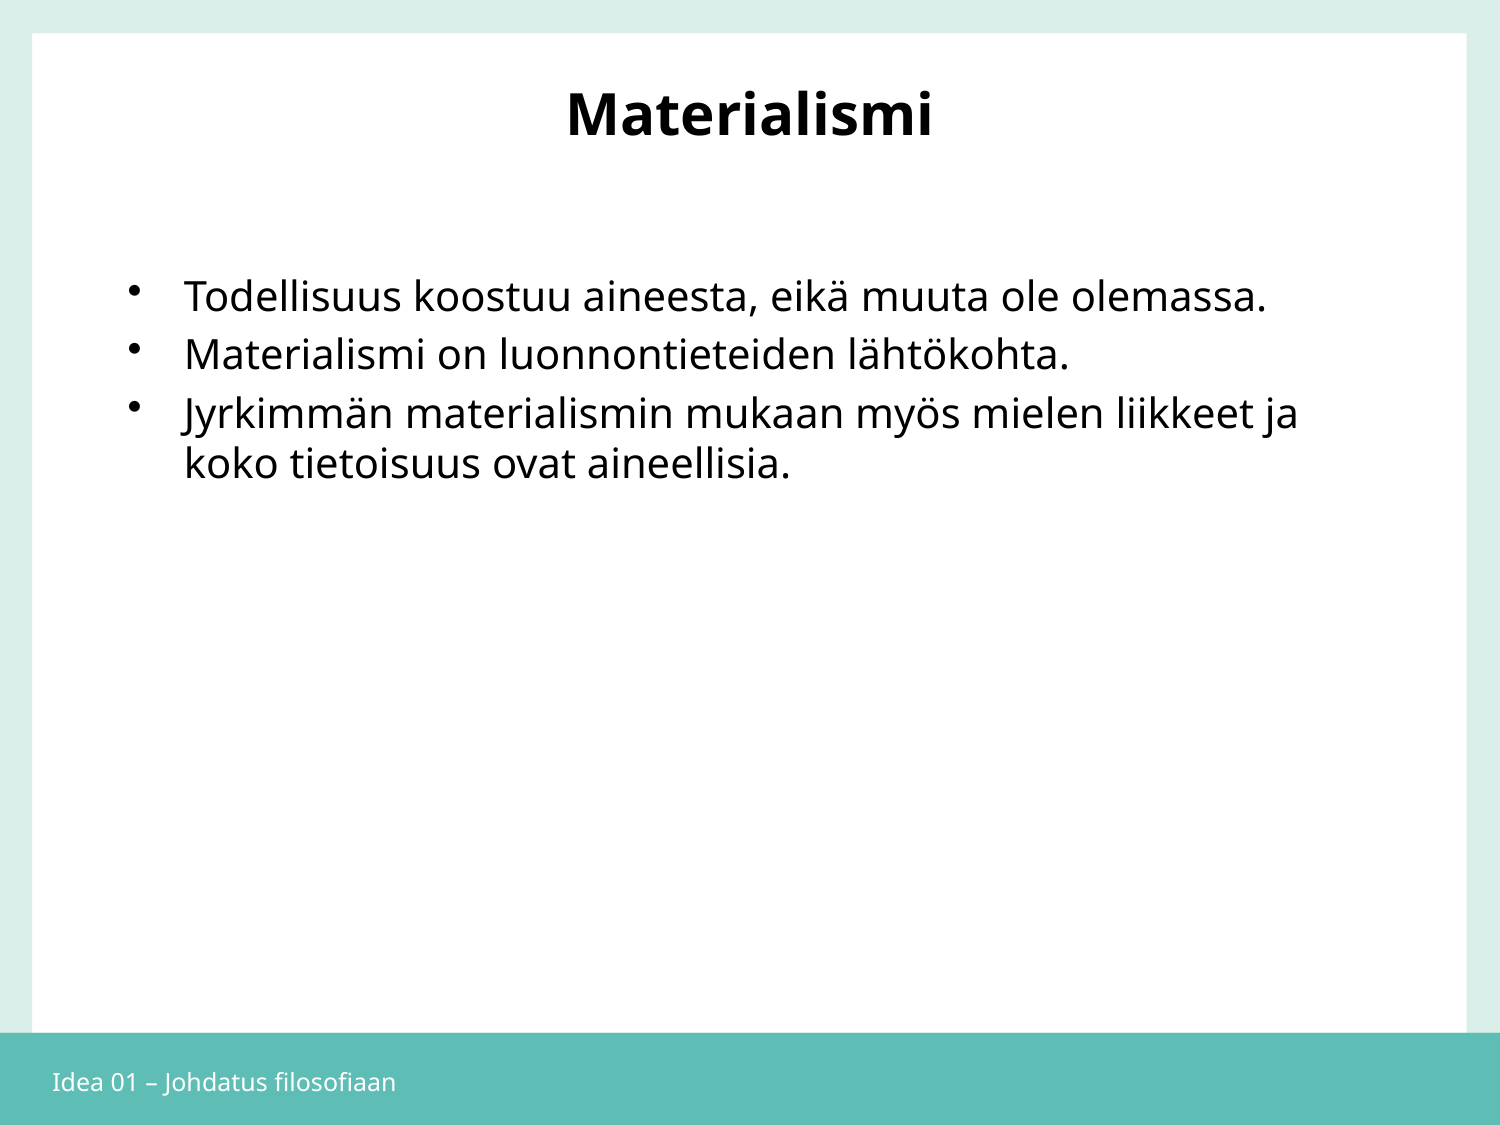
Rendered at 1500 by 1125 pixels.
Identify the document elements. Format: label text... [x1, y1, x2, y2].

list Todellisuus koostuu aineesta, eikä muuta ole olemassa. Materialismi on luonnontieteiden lähtökohta. Jyrkimmän materialismin mukaan myös mielen liikkeet ja koko tietoisuus ovat aineellisia. [112, 262, 1388, 1000]
picture [0, 0, 1500, 1125]
title Materialismi [112, 37, 1388, 188]
